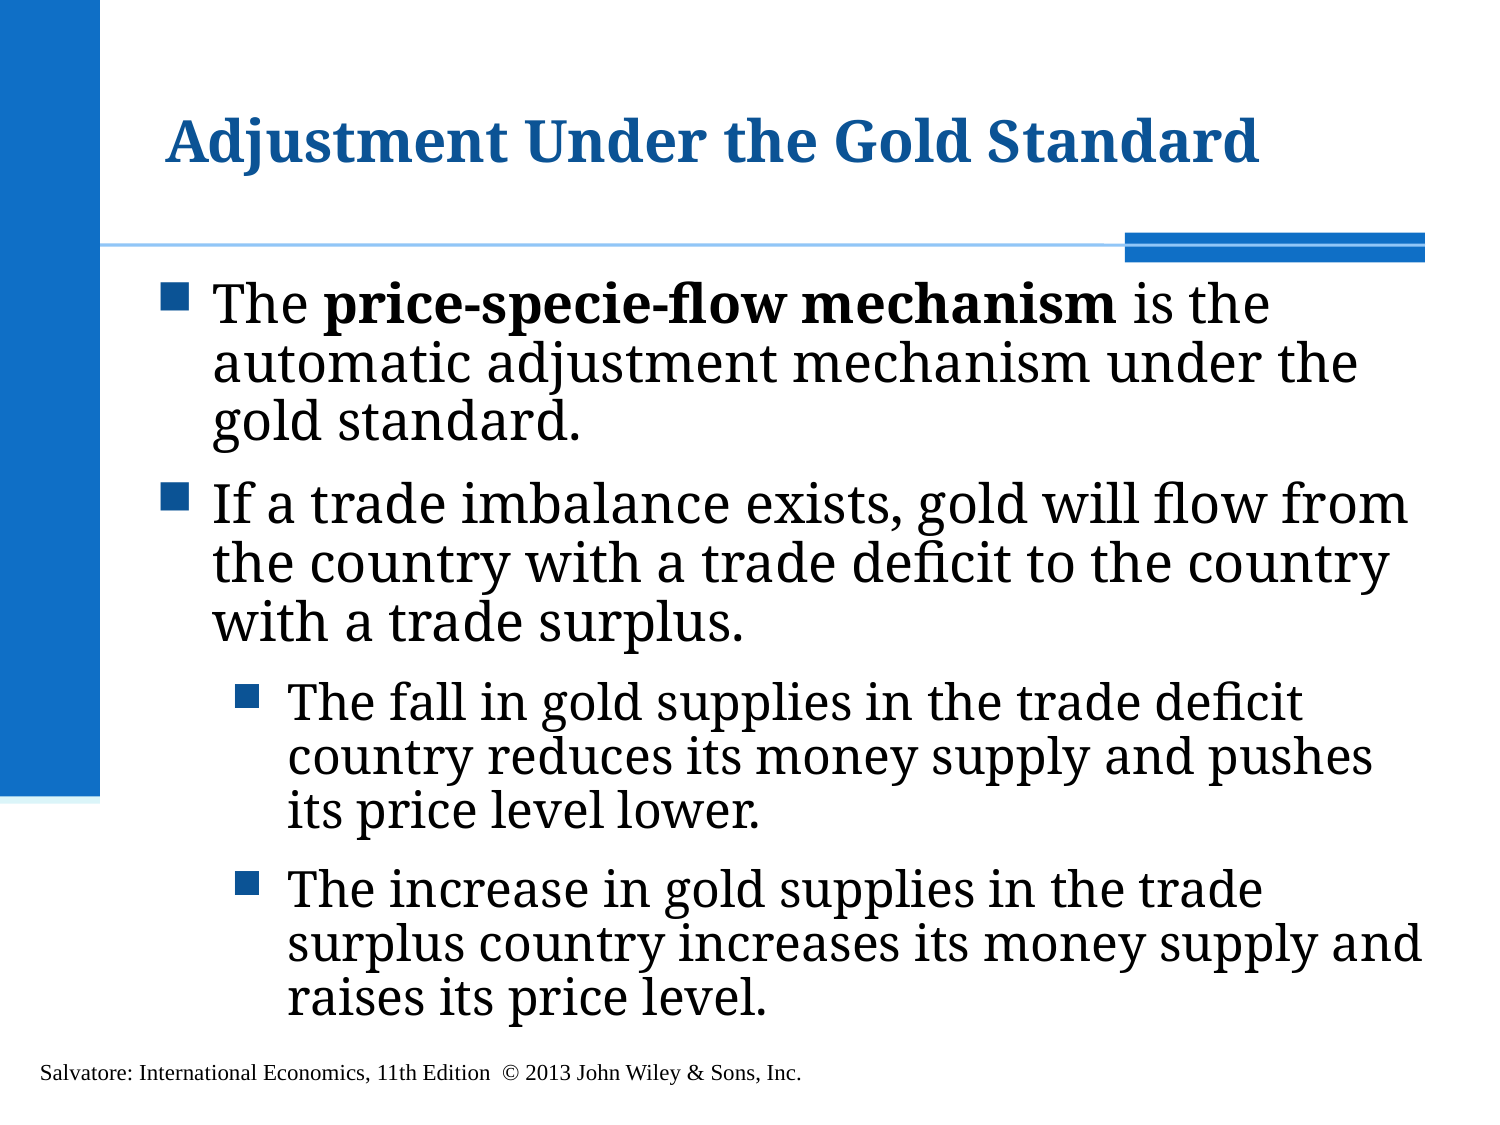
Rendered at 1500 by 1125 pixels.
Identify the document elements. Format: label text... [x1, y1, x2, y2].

title Adjustment Under the Gold Standard [149, 45, 1426, 234]
text_box The price-specie-flow mechanism is the automatic adjustment mechanism under the gold standard. If a trade imbalance exists, gold will flow from the country with a trade deficit to the country with a trade surplus. The fall in gold supplies in the trade deficit country reduces its money supply and pushes its price level lower. The increase in gold supplies in the trade surplus country increases its money supply and raises its price level. [141, 269, 1449, 1070]
footer Salvatore: International Economics, 11th Edition © 2013 John Wiley & Sons, Inc. [24, 1050, 1026, 1100]
